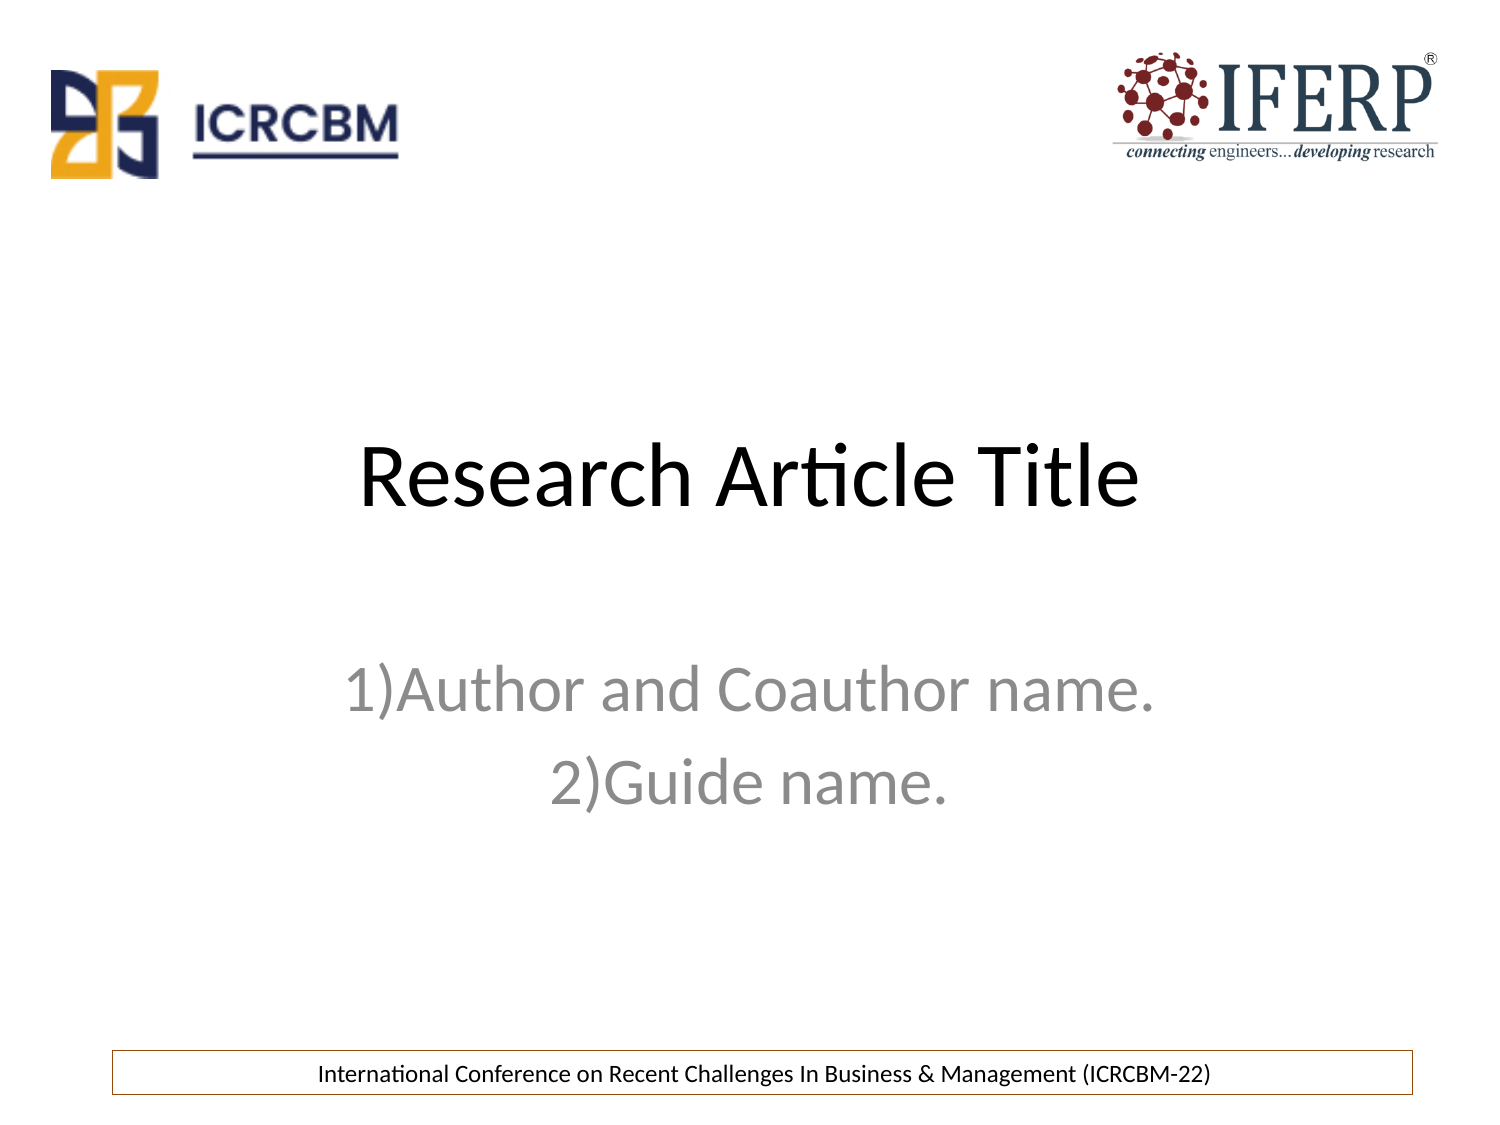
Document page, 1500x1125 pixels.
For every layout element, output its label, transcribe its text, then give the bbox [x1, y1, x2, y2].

picture [1100, 37, 1450, 165]
title Research Article Title [112, 349, 1388, 591]
text_box International Conference on Recent Challenges In Business & Management (ICRCBM-22) [112, 1050, 1413, 1095]
subtitle 1)Author and Coauthor name. 2)Guide name. [225, 637, 1275, 925]
picture [50, 70, 402, 180]
